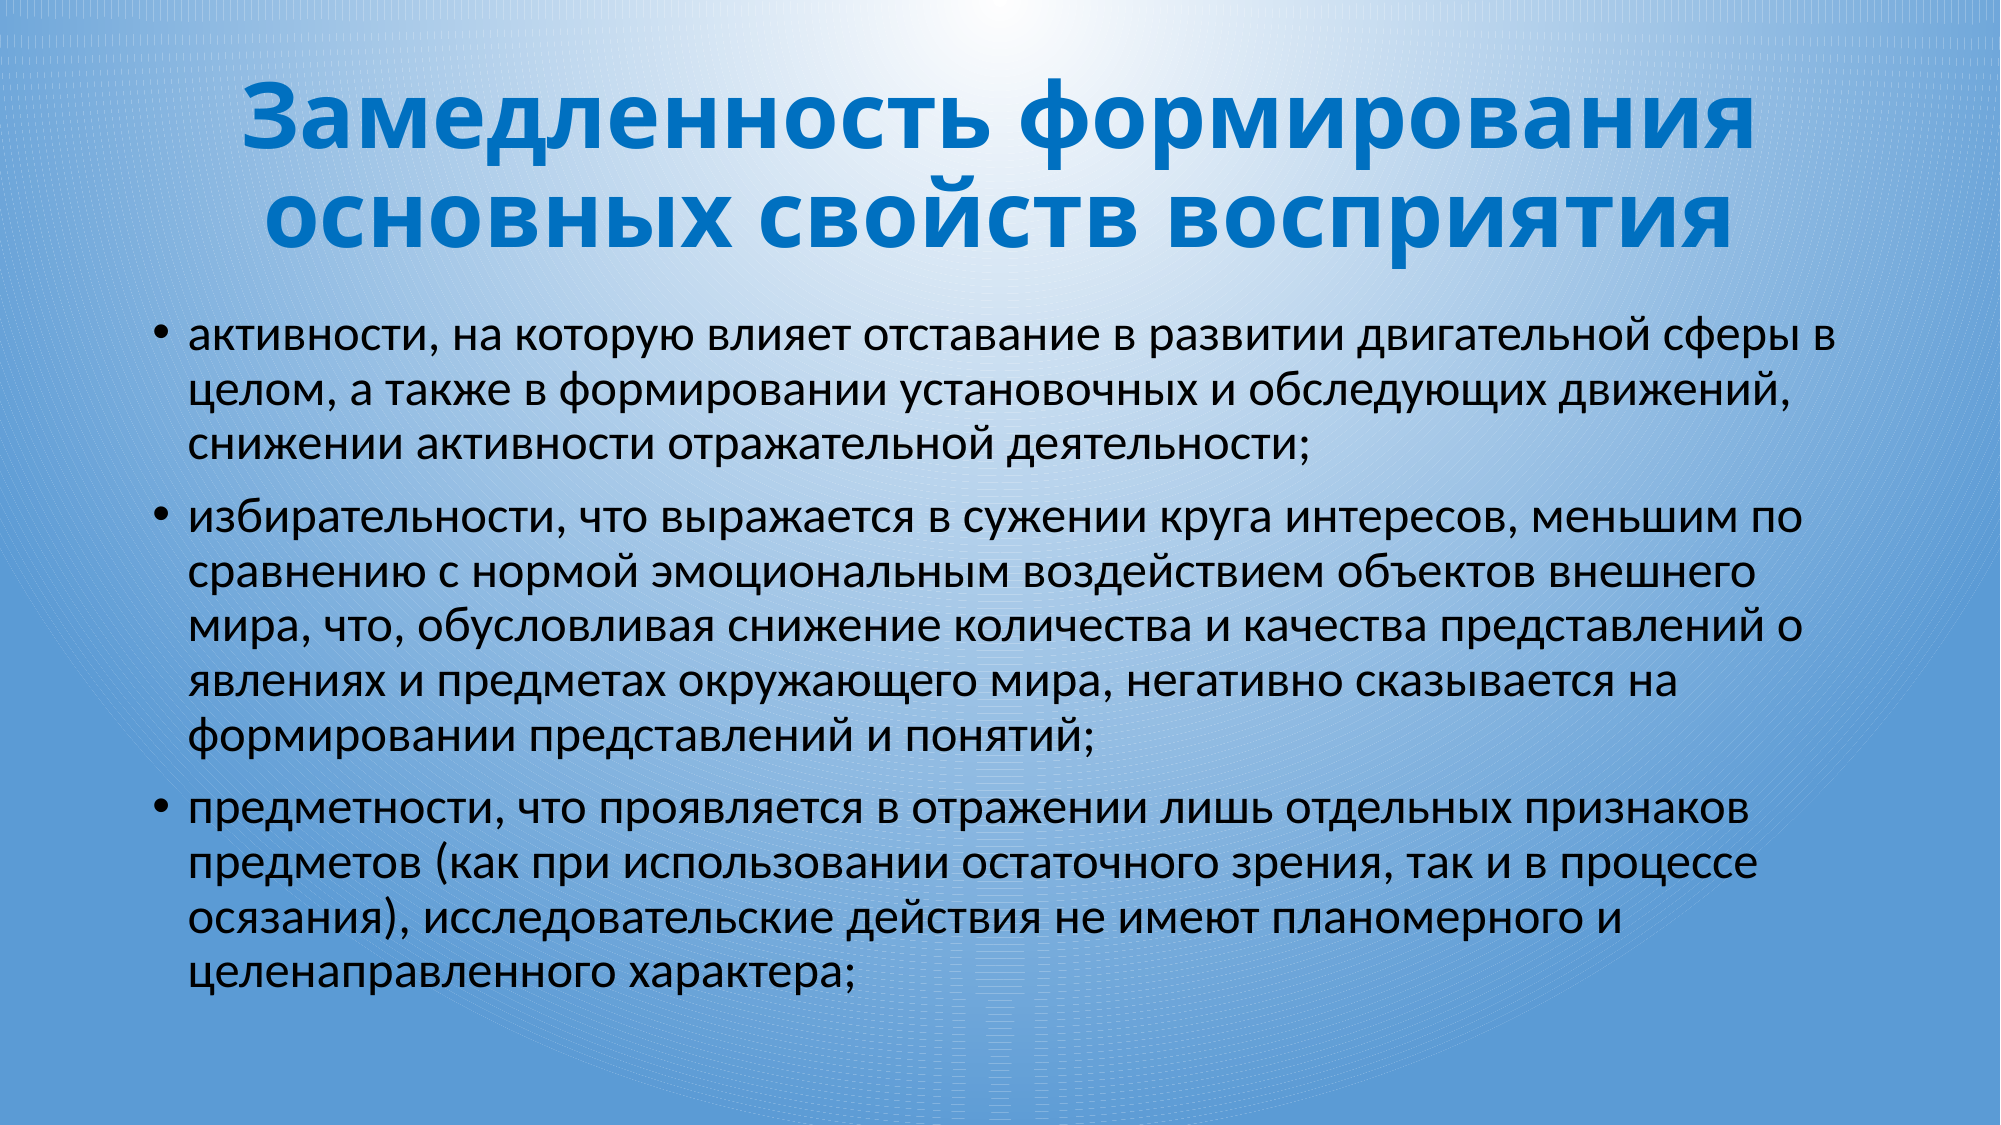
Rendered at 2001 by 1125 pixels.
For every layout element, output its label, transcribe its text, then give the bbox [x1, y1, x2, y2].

list активности, на которую влияет отставание в развитии двигательной сферы в целом, а также в формировании установочных и обследующих движений, снижении активности отражательной деятельности; избирательности, что выражается в сужении круга интересов, меньшим по сравнению с нормой эмоциональным воздействием объектов внешнего мира, что, обусловливая снижение количества и качества представлений о явлениях и предметах окружающего мира, негативно сказывается на формировании представлений и понятий; предметности, что проявляется в отражении лишь отдельных признаков предметов (как при использовании остаточного зрения, так и в процессе осязания), исследовательские действия не имеют планомерного и целенаправленного характера; [137, 299, 1863, 1014]
title Замедленность формирования основных свойств восприятия [137, 59, 1863, 278]
